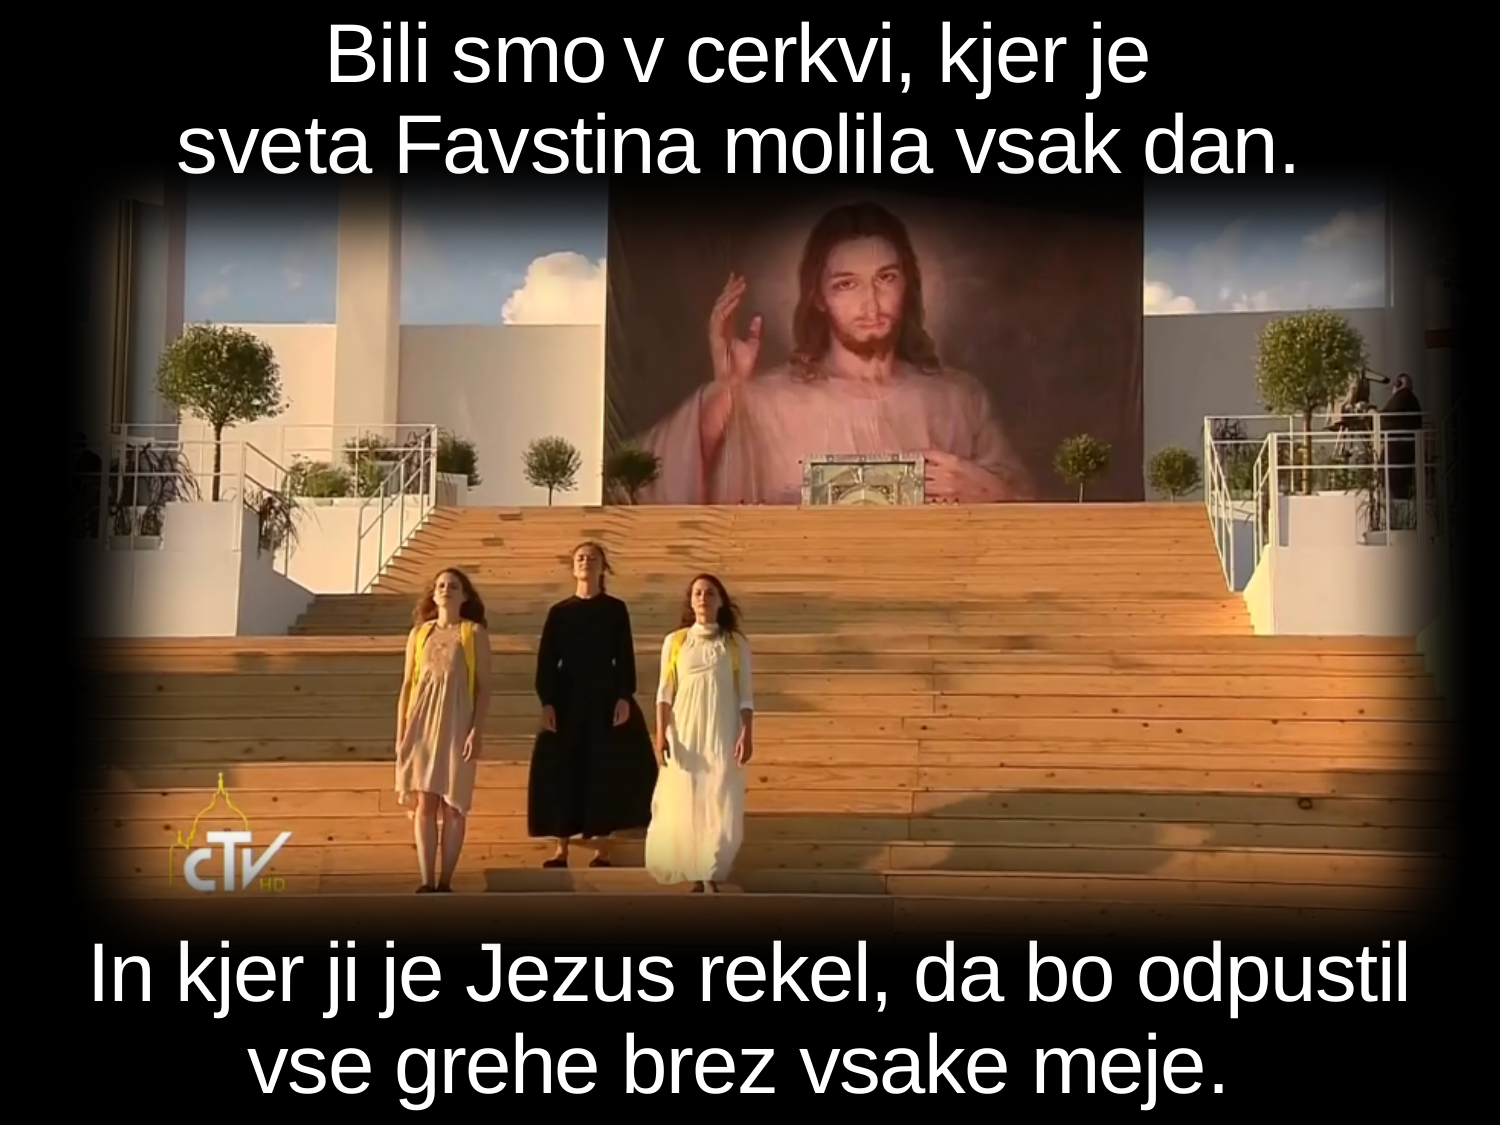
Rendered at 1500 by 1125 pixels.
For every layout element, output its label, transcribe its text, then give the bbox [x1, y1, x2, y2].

text_box In kjer ji je Jezus rekel, da bo odpustil vse grehe brez vsake meje. [0, 919, 1500, 1118]
picture [57, 150, 1478, 969]
text_box Bili smo v cerkvi, kjer je sveta Favstina molila vsak dan. [0, 0, 1500, 198]
